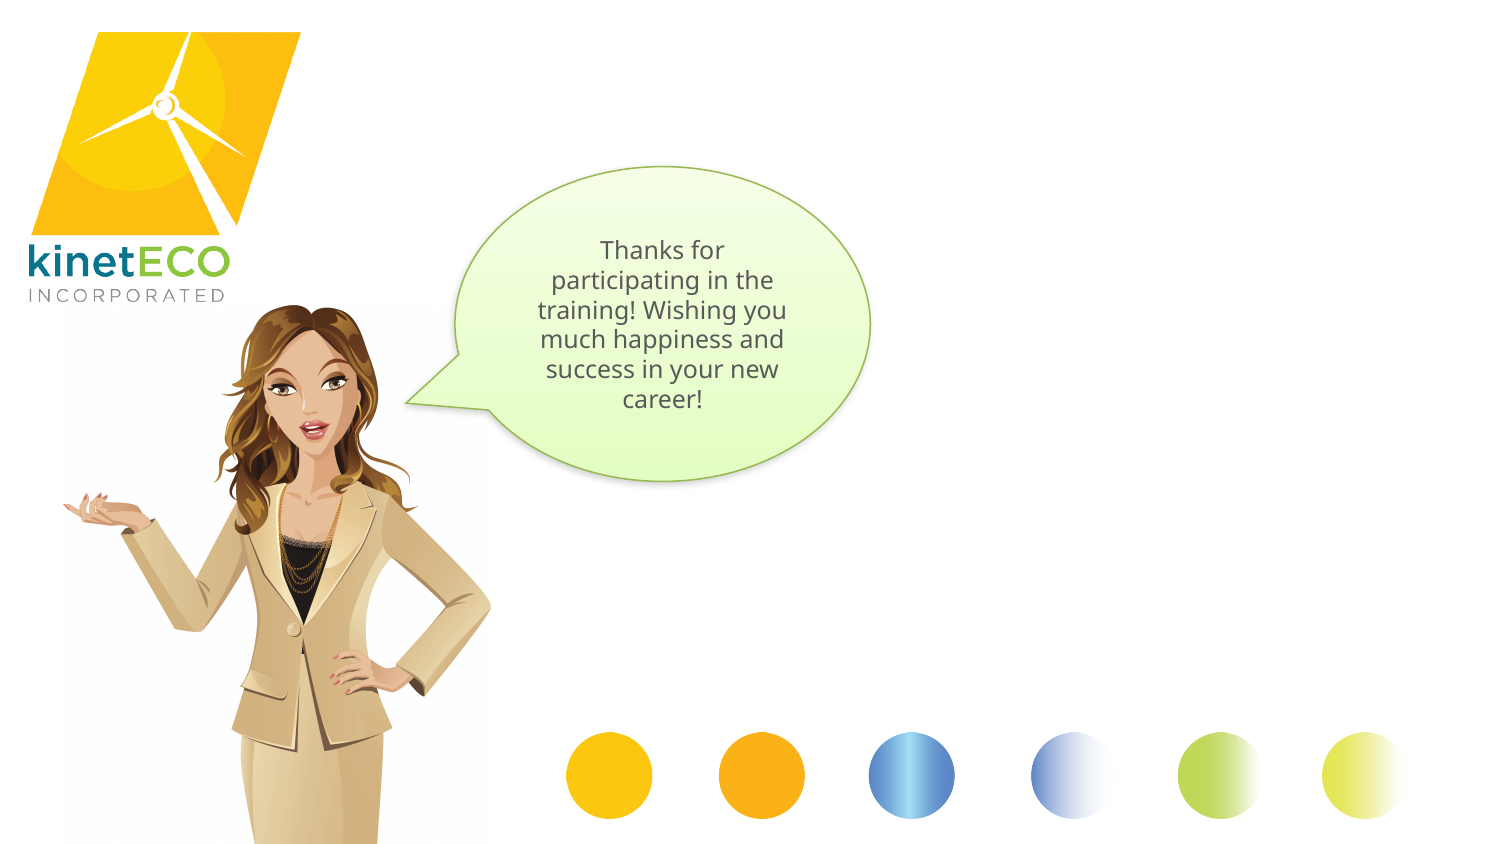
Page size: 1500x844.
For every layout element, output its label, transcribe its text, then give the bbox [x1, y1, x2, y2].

picture [566, 732, 1408, 819]
picture [29, 14, 301, 302]
picture [62, 304, 491, 844]
text_box Thanks for participating in the training! Wishing you much happiness and success in your new career! [456, 166, 871, 482]
